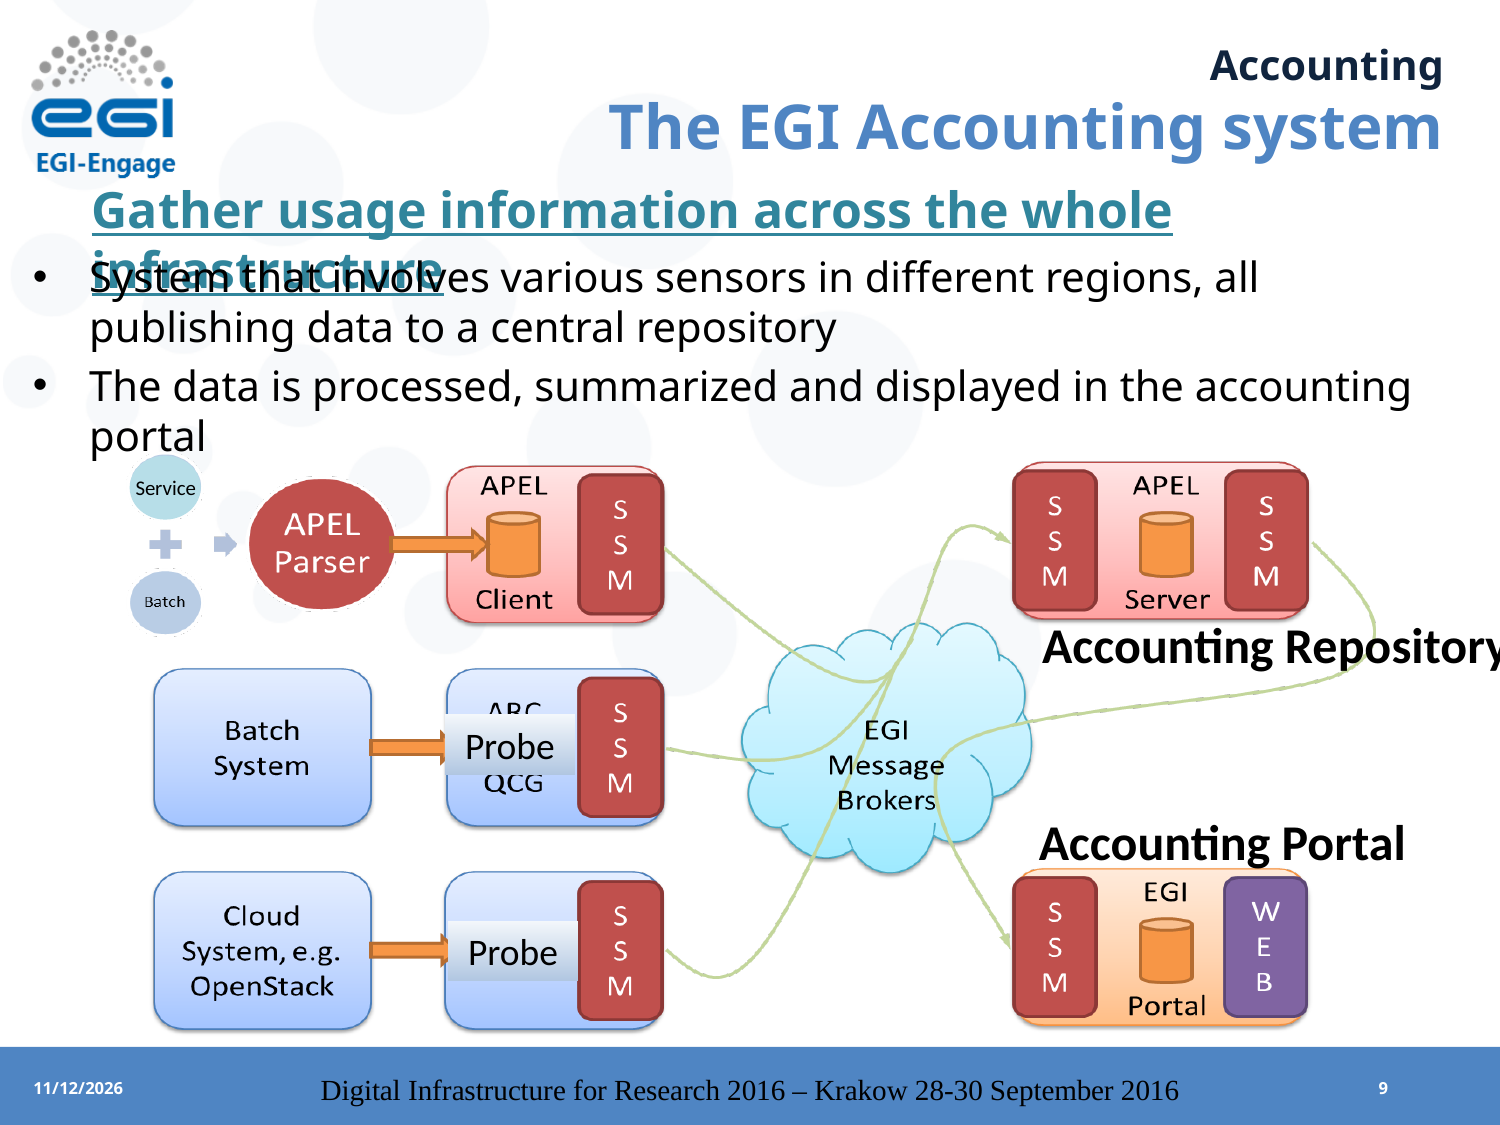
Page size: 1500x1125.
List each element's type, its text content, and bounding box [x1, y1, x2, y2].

title Accounting The EGI Accounting system [253, 30, 1459, 171]
picture [3, 0, 1076, 772]
text_box Accounting Portal [1381, 785, 1500, 903]
text_box Accounting Repository [1381, 589, 1500, 707]
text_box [120, 455, 255, 520]
text_box System that involves various sensors in different regions, all publishing data to a central repository The data is processed, summarized and displayed in the accounting portal [18, 243, 1483, 610]
text_box Gather usage information across the whole infrastructure [76, 171, 1500, 307]
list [111, 450, 1377, 1041]
footer Digital Infrastructure for Research 2016 – Krakow 28-30 September 2016 [194, 1058, 1306, 1119]
